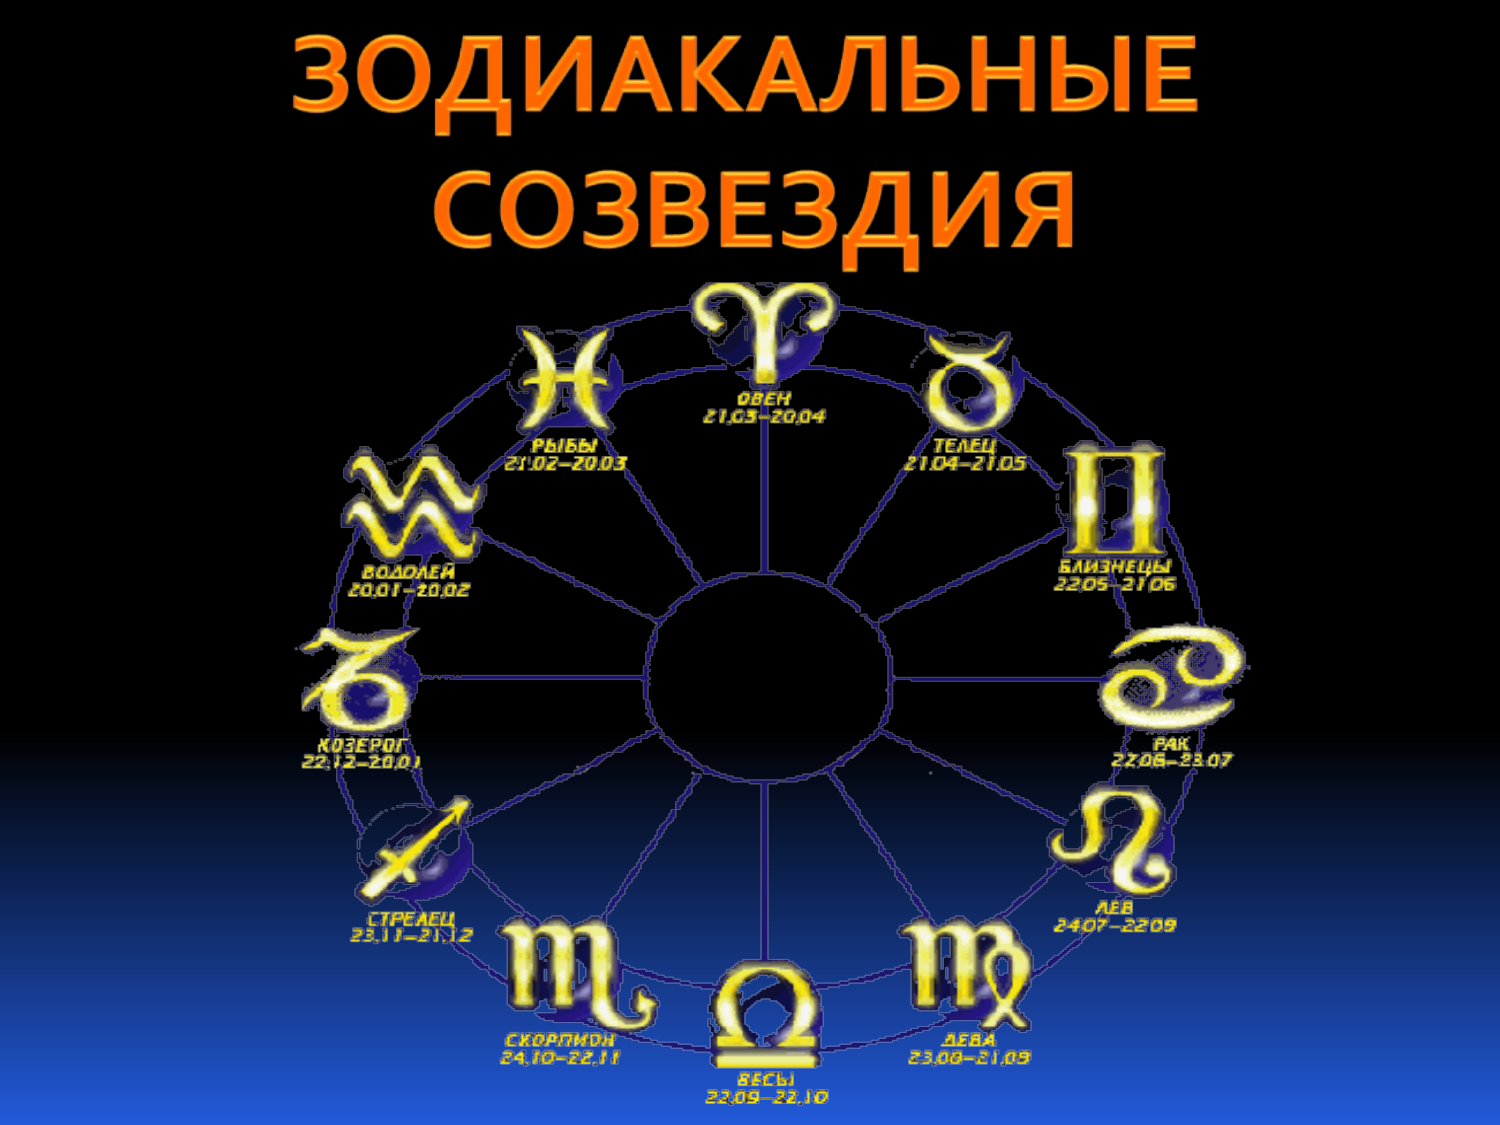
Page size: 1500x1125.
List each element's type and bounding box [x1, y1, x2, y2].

picture [222, 302, 1313, 1125]
picture [207, 0, 1305, 297]
